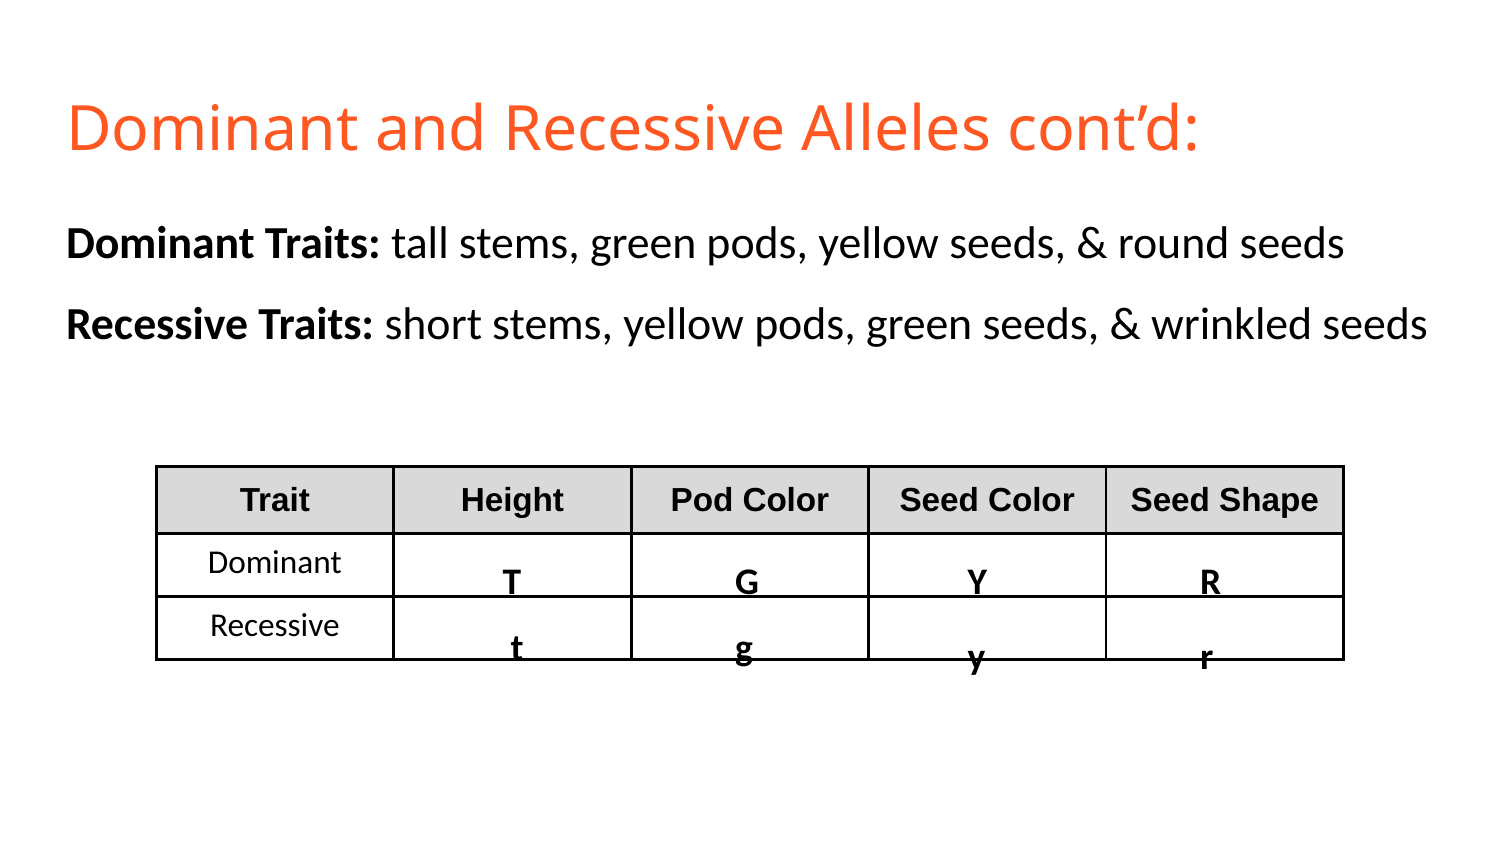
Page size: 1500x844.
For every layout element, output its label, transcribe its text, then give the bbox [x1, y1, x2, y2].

text_box T [487, 541, 548, 603]
table_header Pod Color [633, 468, 867, 532]
table_cell [633, 535, 867, 595]
table_header Seed Shape [1107, 468, 1342, 532]
text_box t [495, 607, 555, 668]
table_cell [1107, 598, 1342, 658]
table_cell [870, 535, 1105, 595]
table_cell Dominant [158, 535, 392, 595]
text_box G [720, 541, 780, 603]
title Dominant and Recessive Alleles cont’d: [51, 72, 1449, 167]
text_box Y [952, 541, 1012, 603]
text_box y [952, 616, 1012, 678]
table_cell [870, 598, 1105, 658]
list Dominant Traits: tall stems, green pods, yellow seeds, & round seeds Recessive Traits: short stems, yellow pods, green seeds, & wrinkled seeds [51, 189, 1481, 750]
table_cell [395, 598, 630, 658]
text_box R [1185, 541, 1245, 603]
table_cell [633, 598, 867, 658]
table_cell [1107, 535, 1342, 595]
text_box g [720, 607, 780, 668]
table_header Trait [158, 468, 392, 532]
table_header Seed Color [870, 468, 1105, 532]
table_header Height [395, 468, 630, 532]
table_cell [395, 535, 630, 595]
text_box r [1185, 616, 1245, 678]
table_cell Recessive [158, 598, 392, 658]
